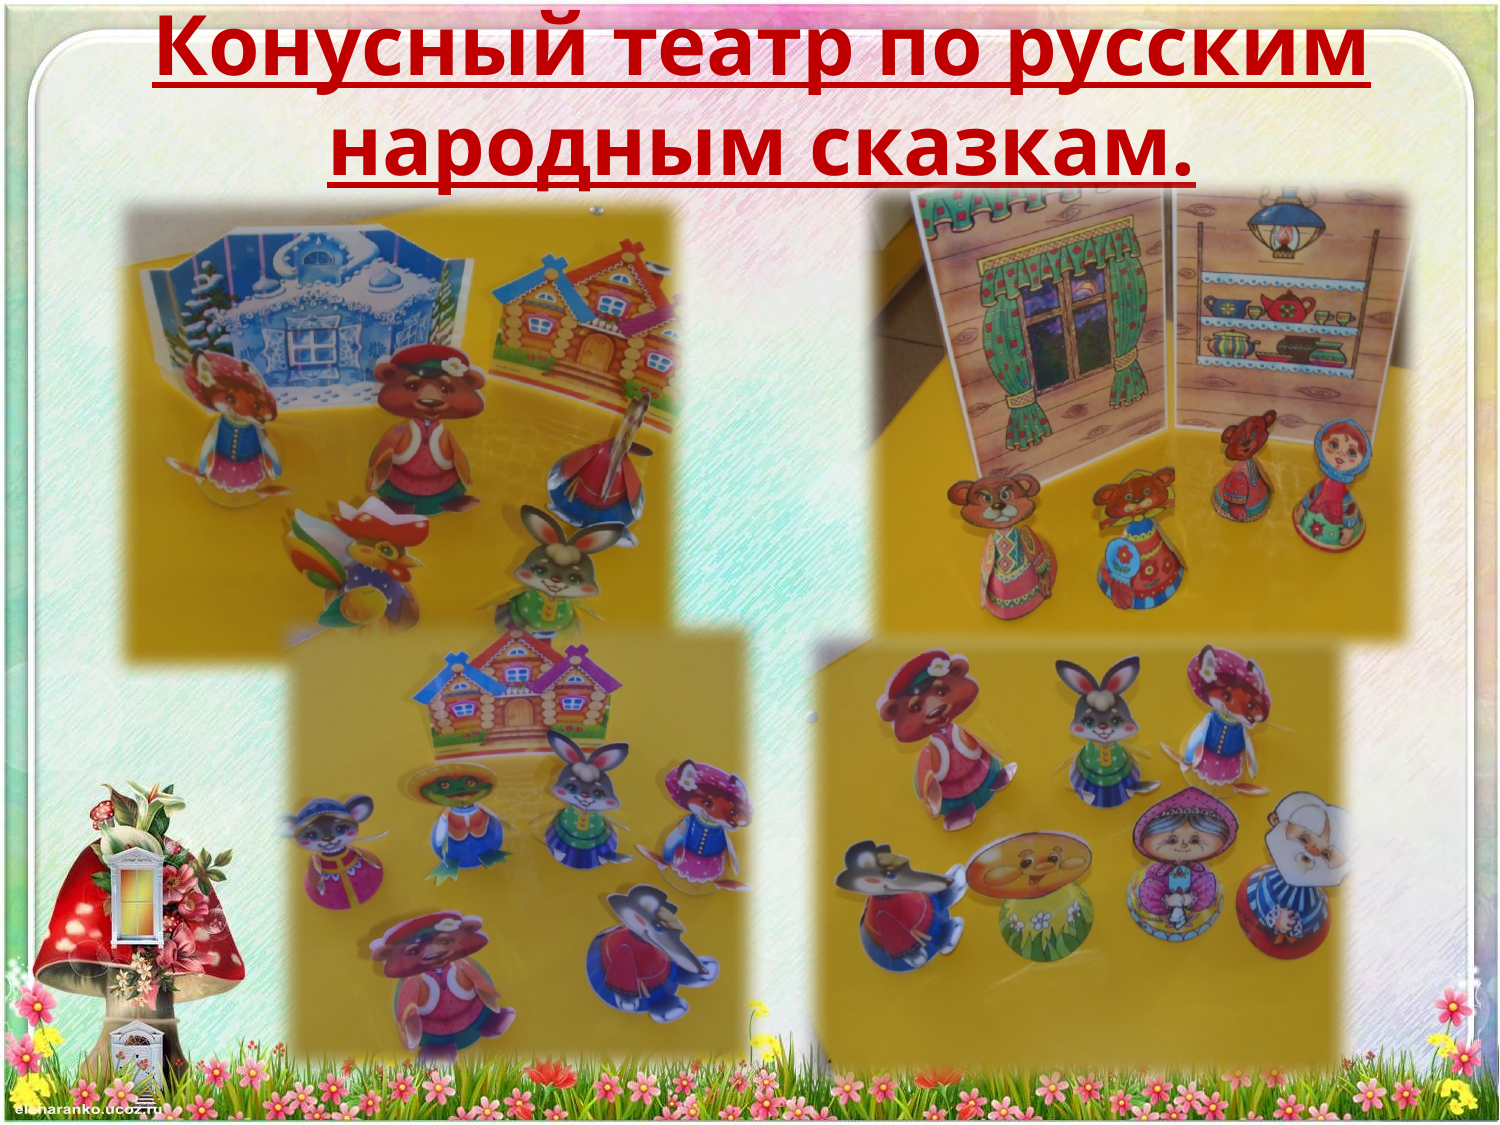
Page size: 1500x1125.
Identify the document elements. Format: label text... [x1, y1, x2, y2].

picture [0, 0, 1500, 1125]
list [855, 175, 1424, 661]
title Конусный театр по русским народным сказкам. [129, 13, 1394, 172]
